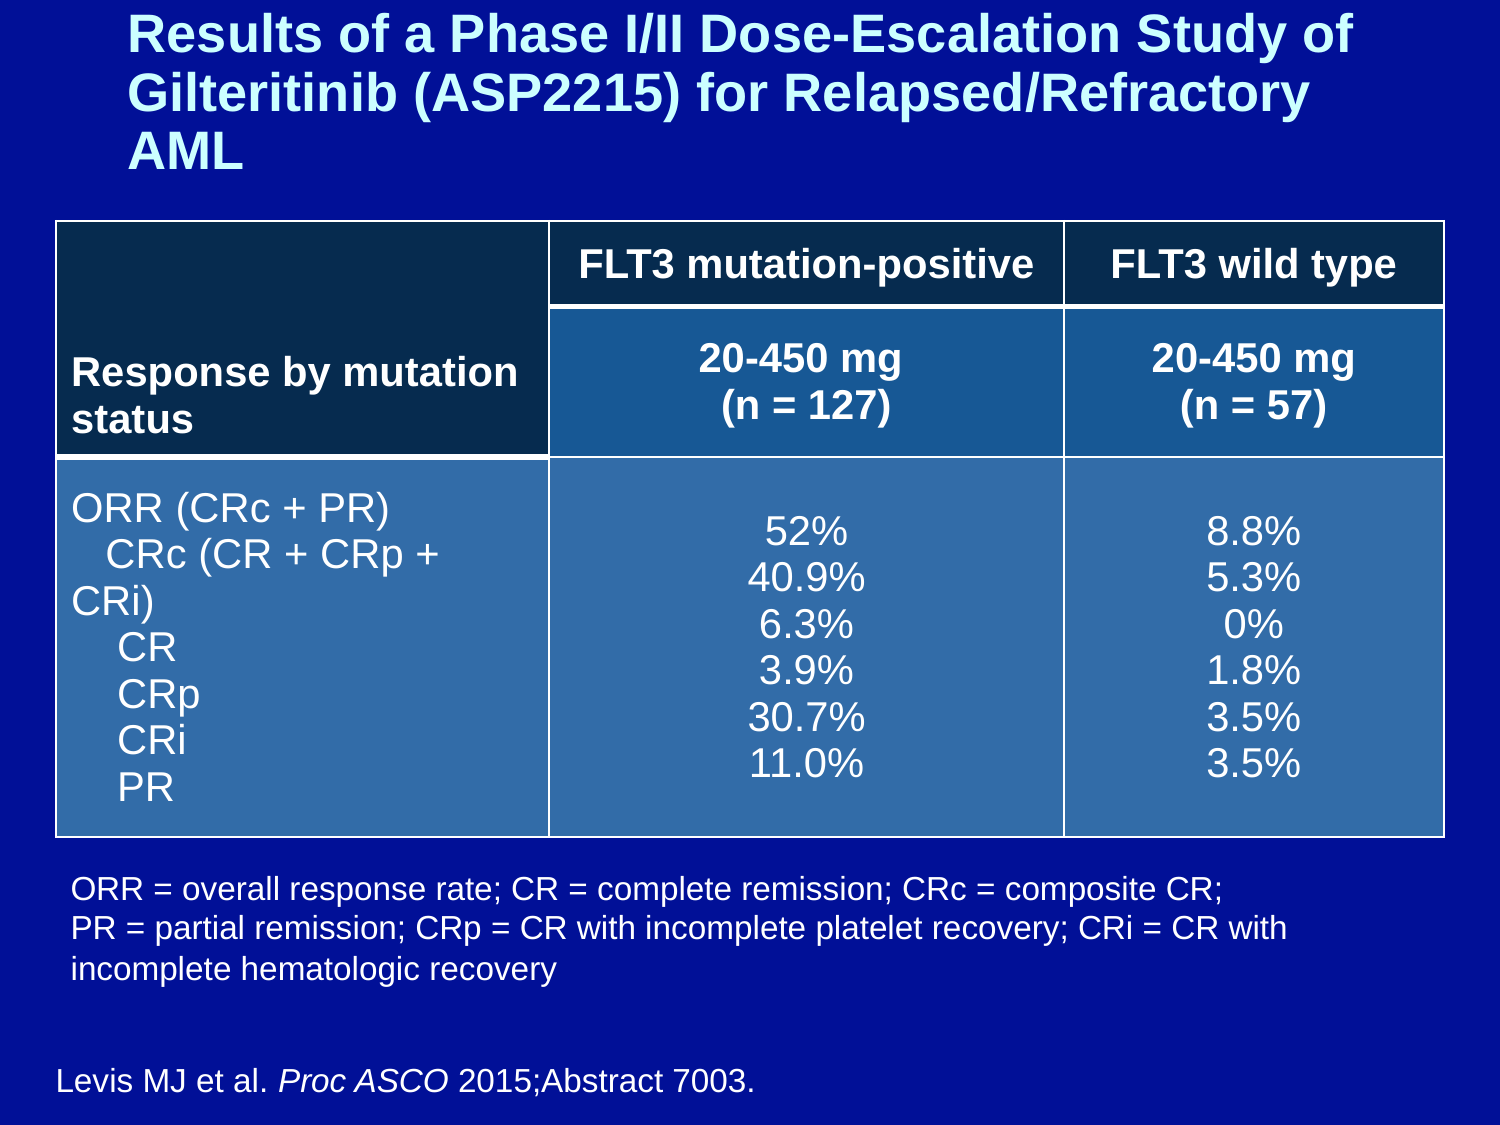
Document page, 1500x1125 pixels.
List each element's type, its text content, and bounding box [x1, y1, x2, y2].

table_cell 20-450 mg (n = 127) [550, 309, 1063, 456]
text_box Levis MJ et al. Proc ASCO 2015;Abstract 7003. [40, 1051, 1500, 1106]
table_header Response by mutation status [57, 222, 548, 454]
table_cell ORR (CRc + PR) CRc (CR + CRp + CRi) CR CRp CRi PR [57, 460, 548, 836]
table_header FLT3 mutation-positive [550, 222, 1063, 304]
title Results of a Phase I/II Dose-Escalation Study of Gilteritinib (ASP2215) for Relapsed/Refractory AML [112, 0, 1459, 188]
text_box ORR = overall response rate; CR = complete remission; CRc = composite CR; PR = partial remission; CRp = CR with incomplete platelet recovery; CRi = CR with incomplete hematologic recovery [55, 859, 1350, 994]
table_cell 52% 40.9% 6.3% 3.9% 30.7% 11.0% [550, 458, 1063, 836]
table_header FLT3 wild type [1065, 222, 1443, 304]
table_cell 20-450 mg (n = 57) [1065, 309, 1443, 456]
table_cell 8.8% 5.3% 0% 1.8% 3.5% 3.5% [1065, 458, 1443, 836]
